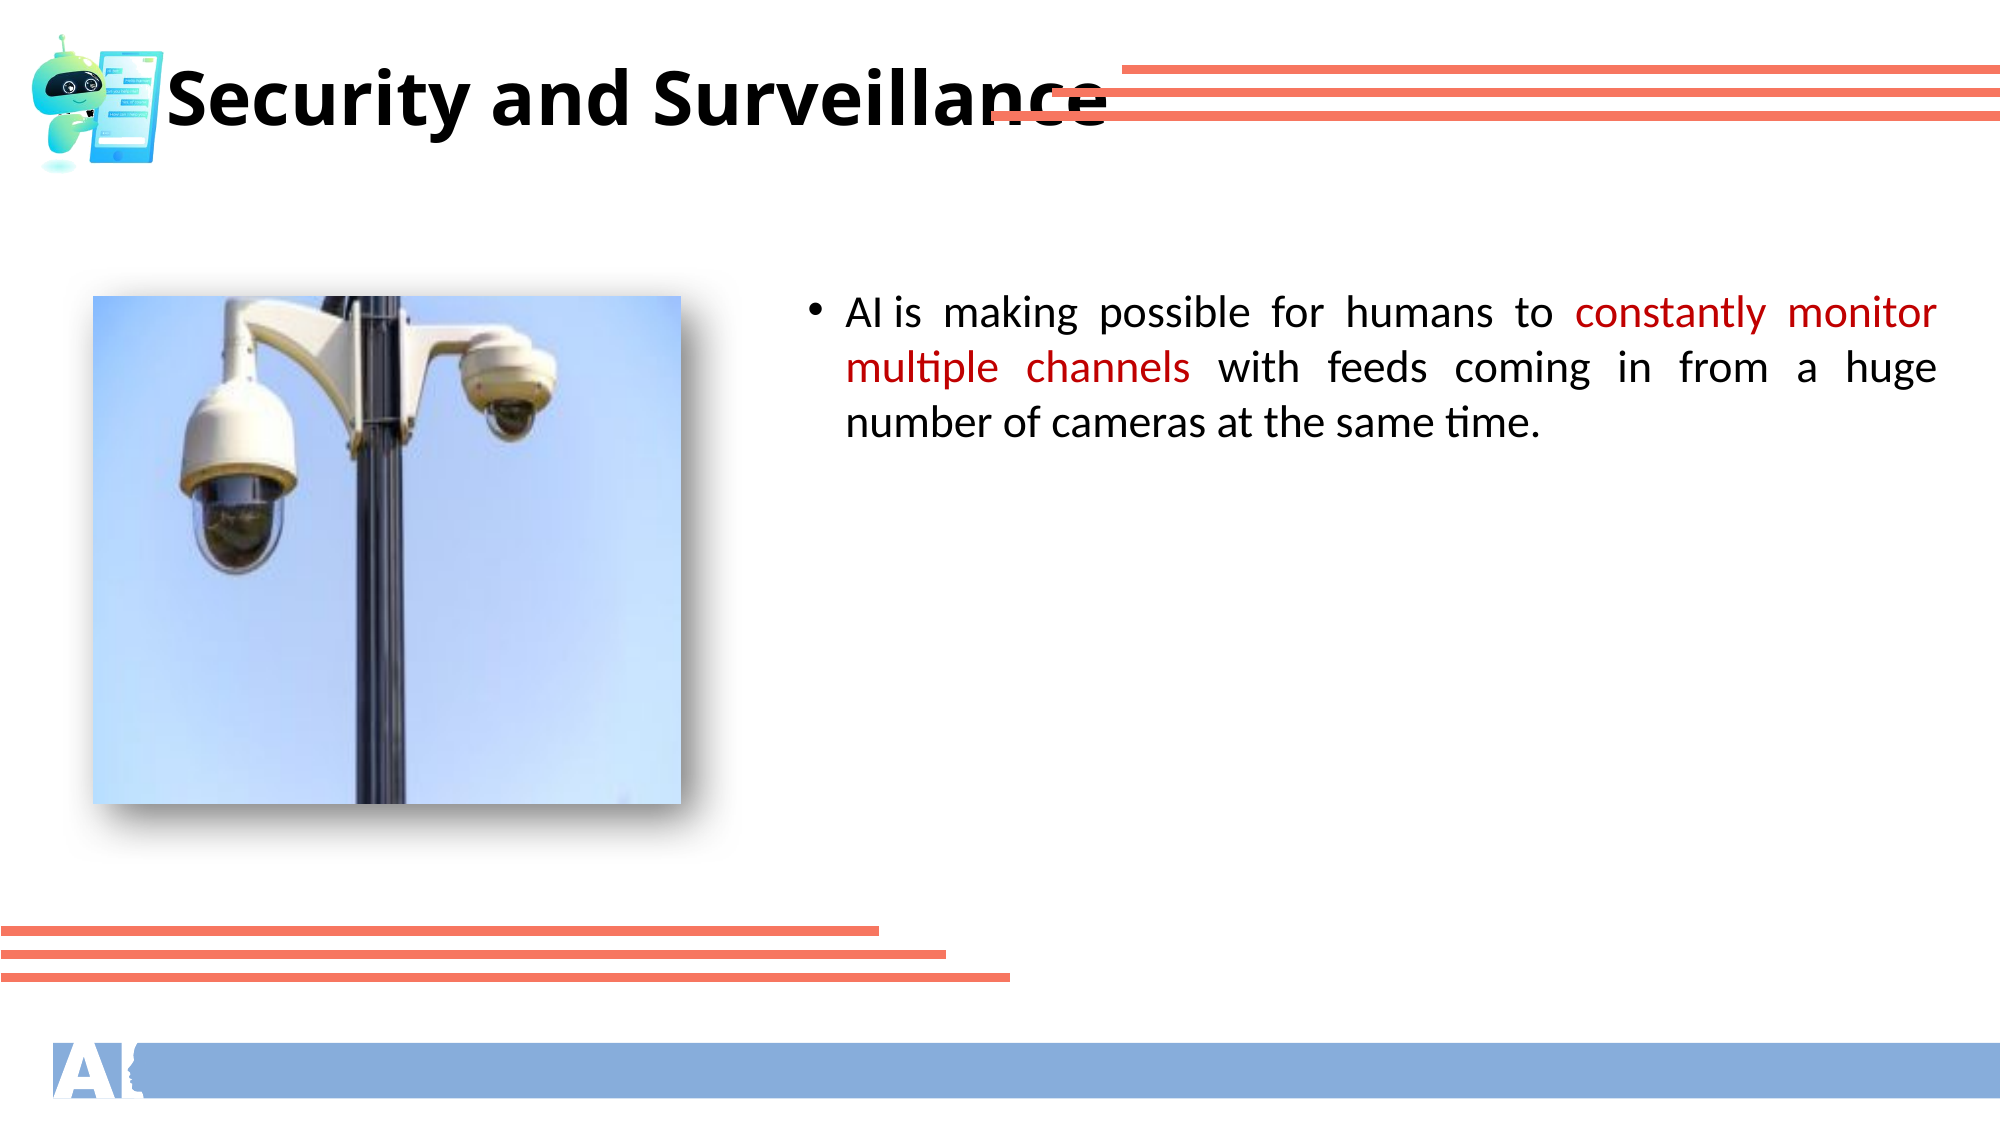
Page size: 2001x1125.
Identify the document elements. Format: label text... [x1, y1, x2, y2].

picture [93, 296, 681, 804]
text_box AI is making possible for humans to constantly monitor multiple channels with feeds coming in from a huge number of cameras at the same time. [792, 273, 1953, 454]
picture [0, 0, 221, 236]
text_box 10. Security and Surveillance [221, 42, 1126, 148]
